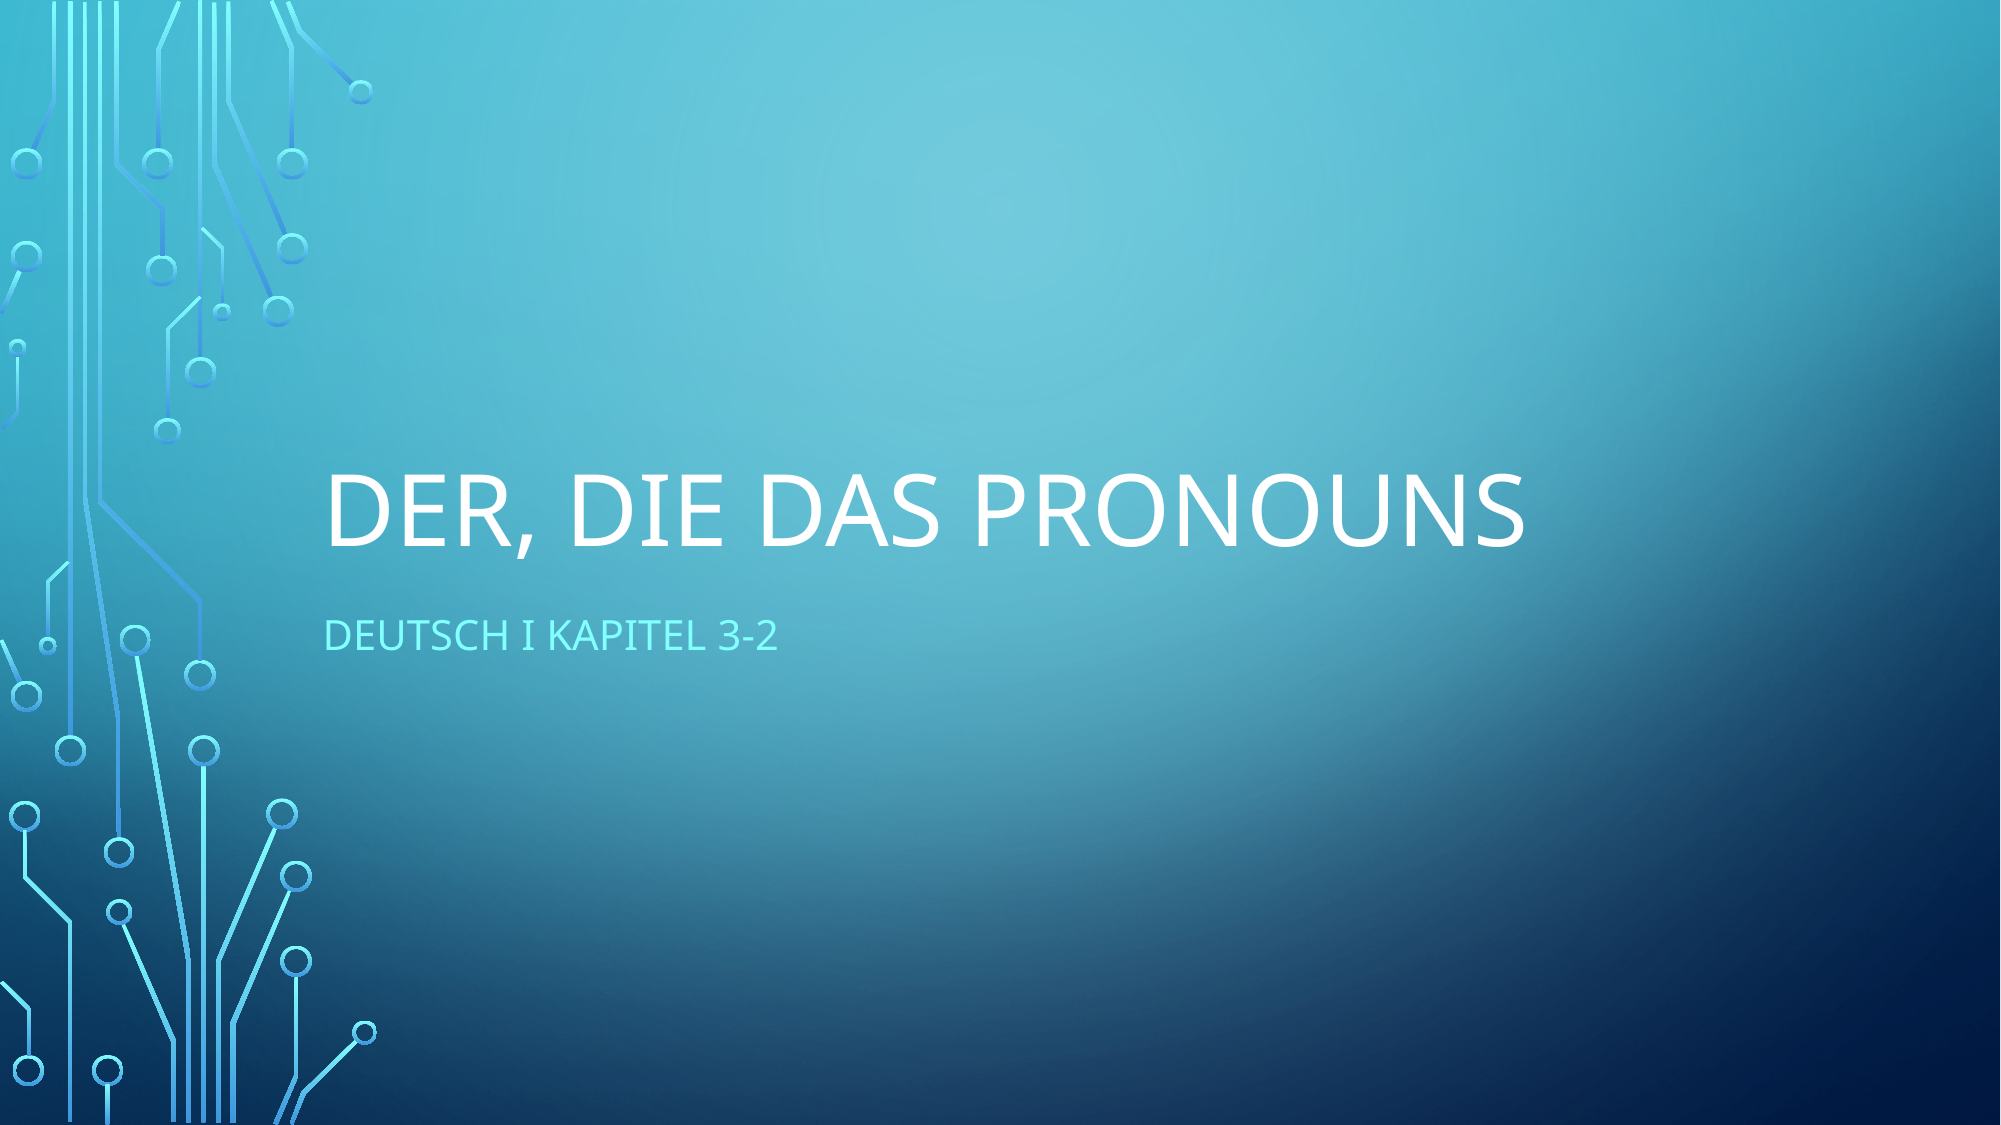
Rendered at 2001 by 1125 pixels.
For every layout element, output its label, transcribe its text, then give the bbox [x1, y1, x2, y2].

subtitle Deutsch I kapitel 3-2 [307, 590, 1750, 863]
title Der, die das pronouns [307, 184, 1750, 576]
